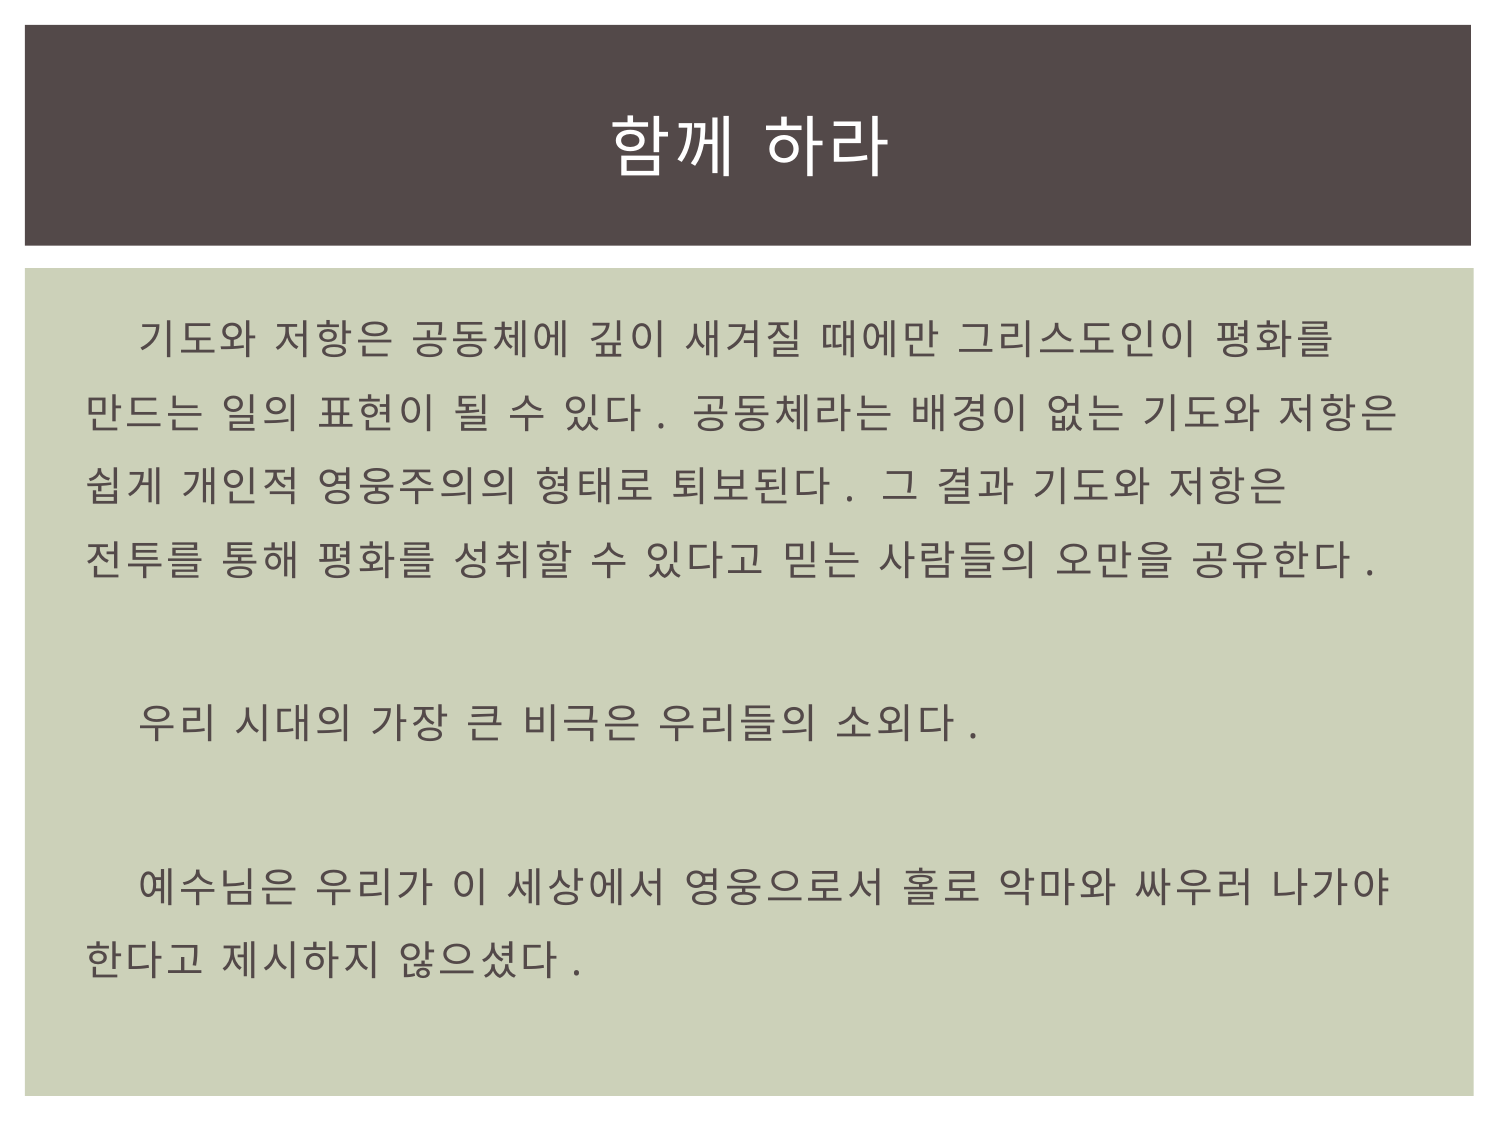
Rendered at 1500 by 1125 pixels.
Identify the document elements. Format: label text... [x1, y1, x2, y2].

title 함께 하라 [62, 58, 1438, 232]
list 기도와 저항은 공동체에 깊이 새겨질 때에만 그리스도인이 평화를 만드는 일의 표현이 될 수 있다. 공동체라는 배경이 없는 기도와 저항은 쉽게 개인적 영웅주의의 형태로 퇴보된다. 그 결과 기도와 저항은 전투를 통해 평화를 성취할 수 있다고 믿는 사람들의 오만을 공유한다. 우리 시대의 가장 큰 비극은 우리들의 소외다. 예수님은 우리가 이 세상에서 영웅으로서 홀로 악마와 싸우러 나가야 한다고 제시하지 않으셨다. [62, 281, 1442, 1005]
